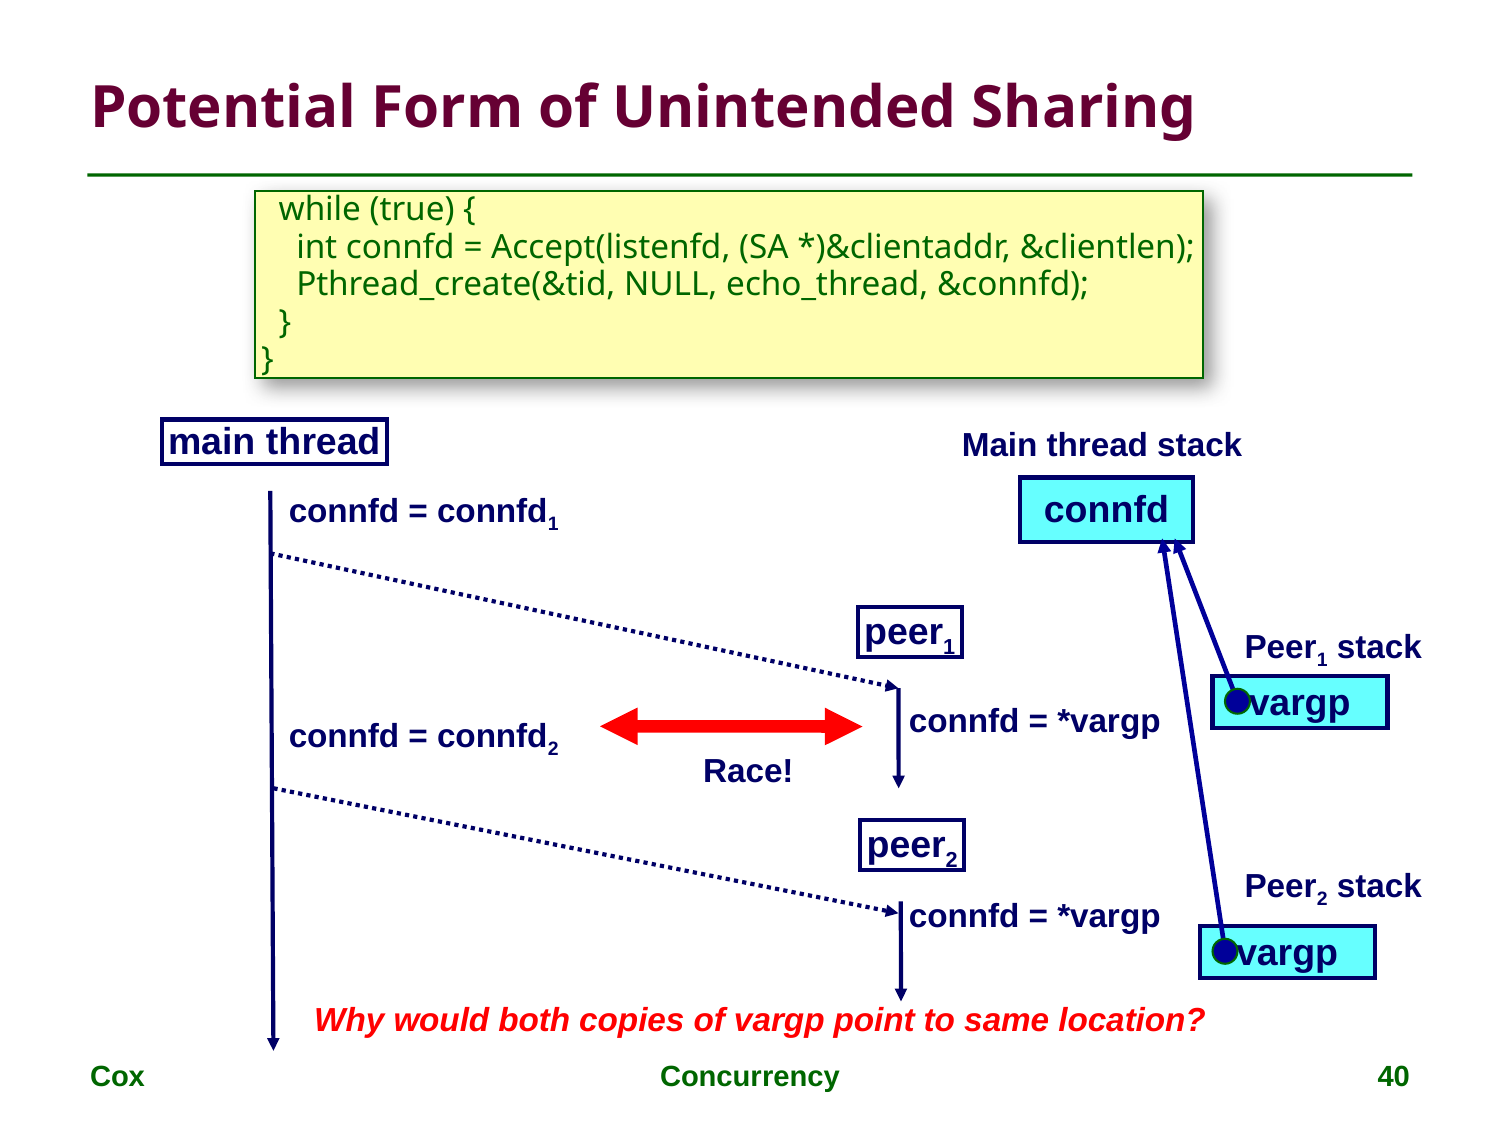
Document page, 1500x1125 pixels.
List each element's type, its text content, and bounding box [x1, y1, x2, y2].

slide_number Cox [74, 1049, 426, 1103]
footer Concurrency [512, 1062, 988, 1103]
text_box while (true) { int connfd = Accept(listenfd, (SA *)&clientaddr, &clientlen); Pthread_create(&tid, NULL, echo_thread, &connfd); } } [254, 190, 1203, 379]
slide_number 40 [1074, 1062, 1426, 1103]
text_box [153, 408, 1434, 1053]
title Potential Form of Unintended Sharing [75, 45, 1425, 163]
